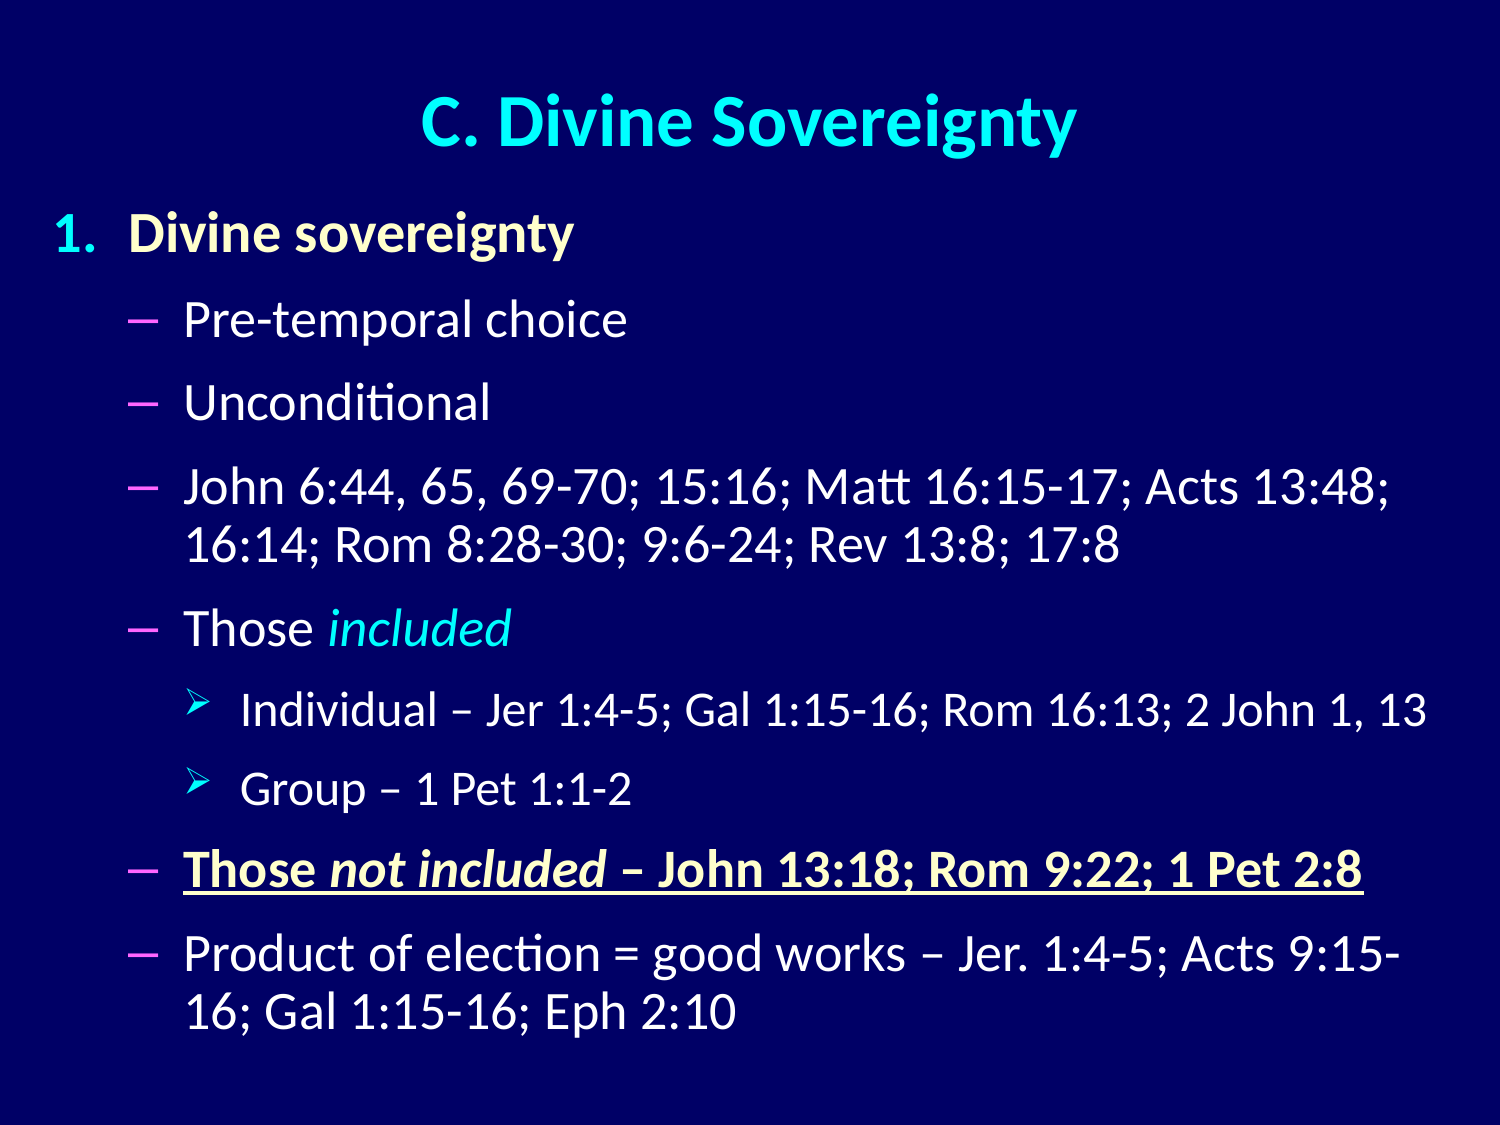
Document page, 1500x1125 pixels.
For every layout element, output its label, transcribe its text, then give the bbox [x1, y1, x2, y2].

list Divine sovereignty Pre-temporal choice Unconditional John 6:44, 65, 69-70; 15:16; Matt 16:15-17; Acts 13:48; 16:14; Rom 8:28-30; 9:6-24; Rev 13:8; 17:8 Those included Individual – Jer 1:4-5; Gal 1:15-16; Rom 16:13; 2 John 1, 13 Group – 1 Pet 1:1-2 Those not included – John 13:18; Rom 9:22; 1 Pet 2:8 Product of election = good works – Jer. 1:4-5; Acts 9:15-16; Gal 1:15-16; Eph 2:10 [37, 195, 1463, 1075]
title Divine Sovereignty [390, 45, 1110, 188]
